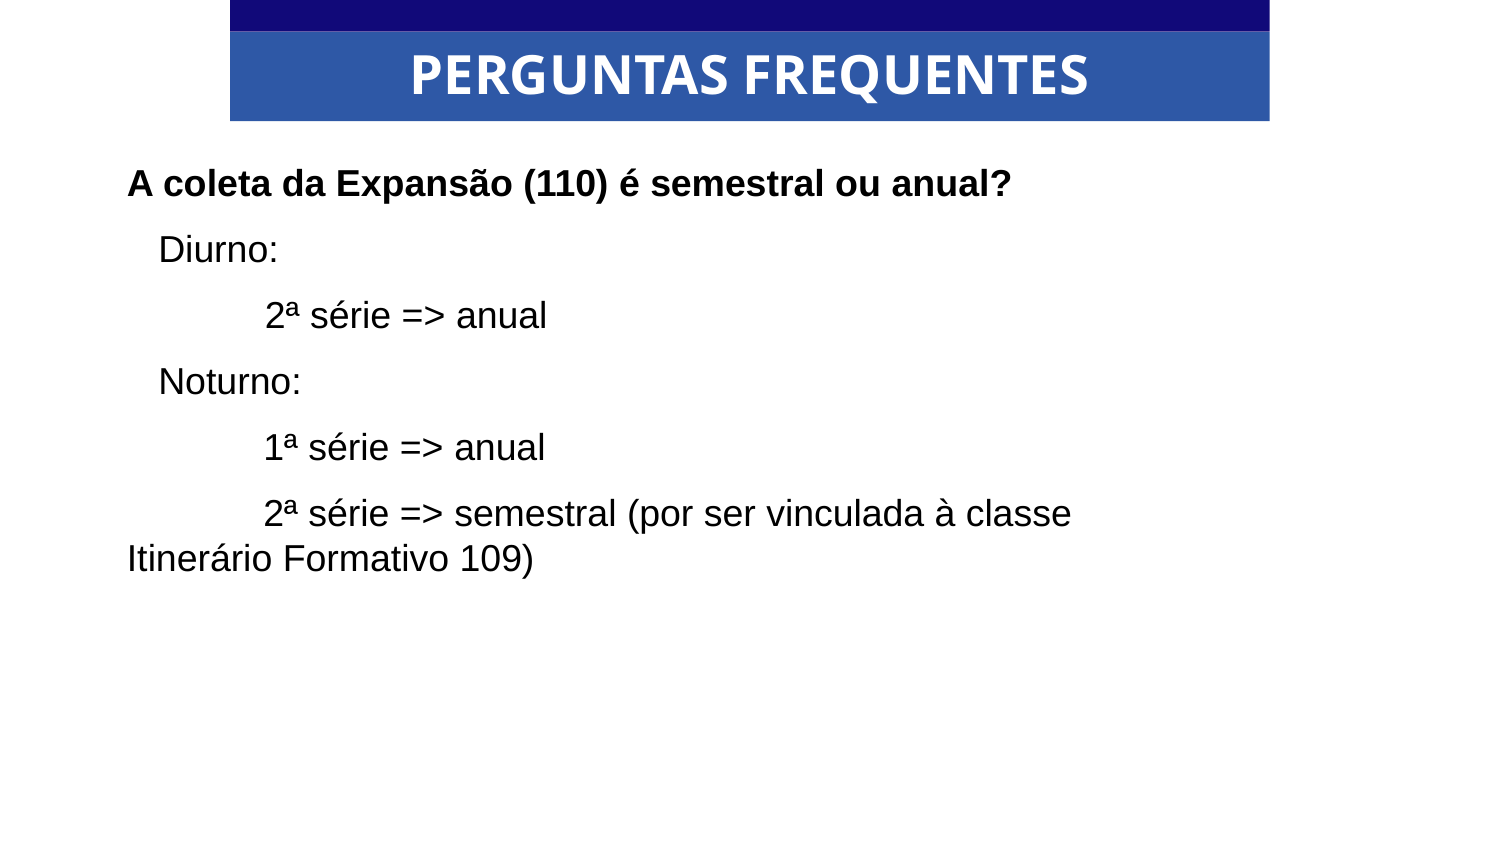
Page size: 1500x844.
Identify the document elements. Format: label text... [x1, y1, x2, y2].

text_box A coleta da Expansão (110) é semestral ou anual? Diurno: 2ª série => anual Noturno: 1ª série => anual 2ª série => semestral (por ser vinculada à classe Itinerário Formativo 109) [111, 144, 1205, 594]
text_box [229, 0, 1270, 122]
